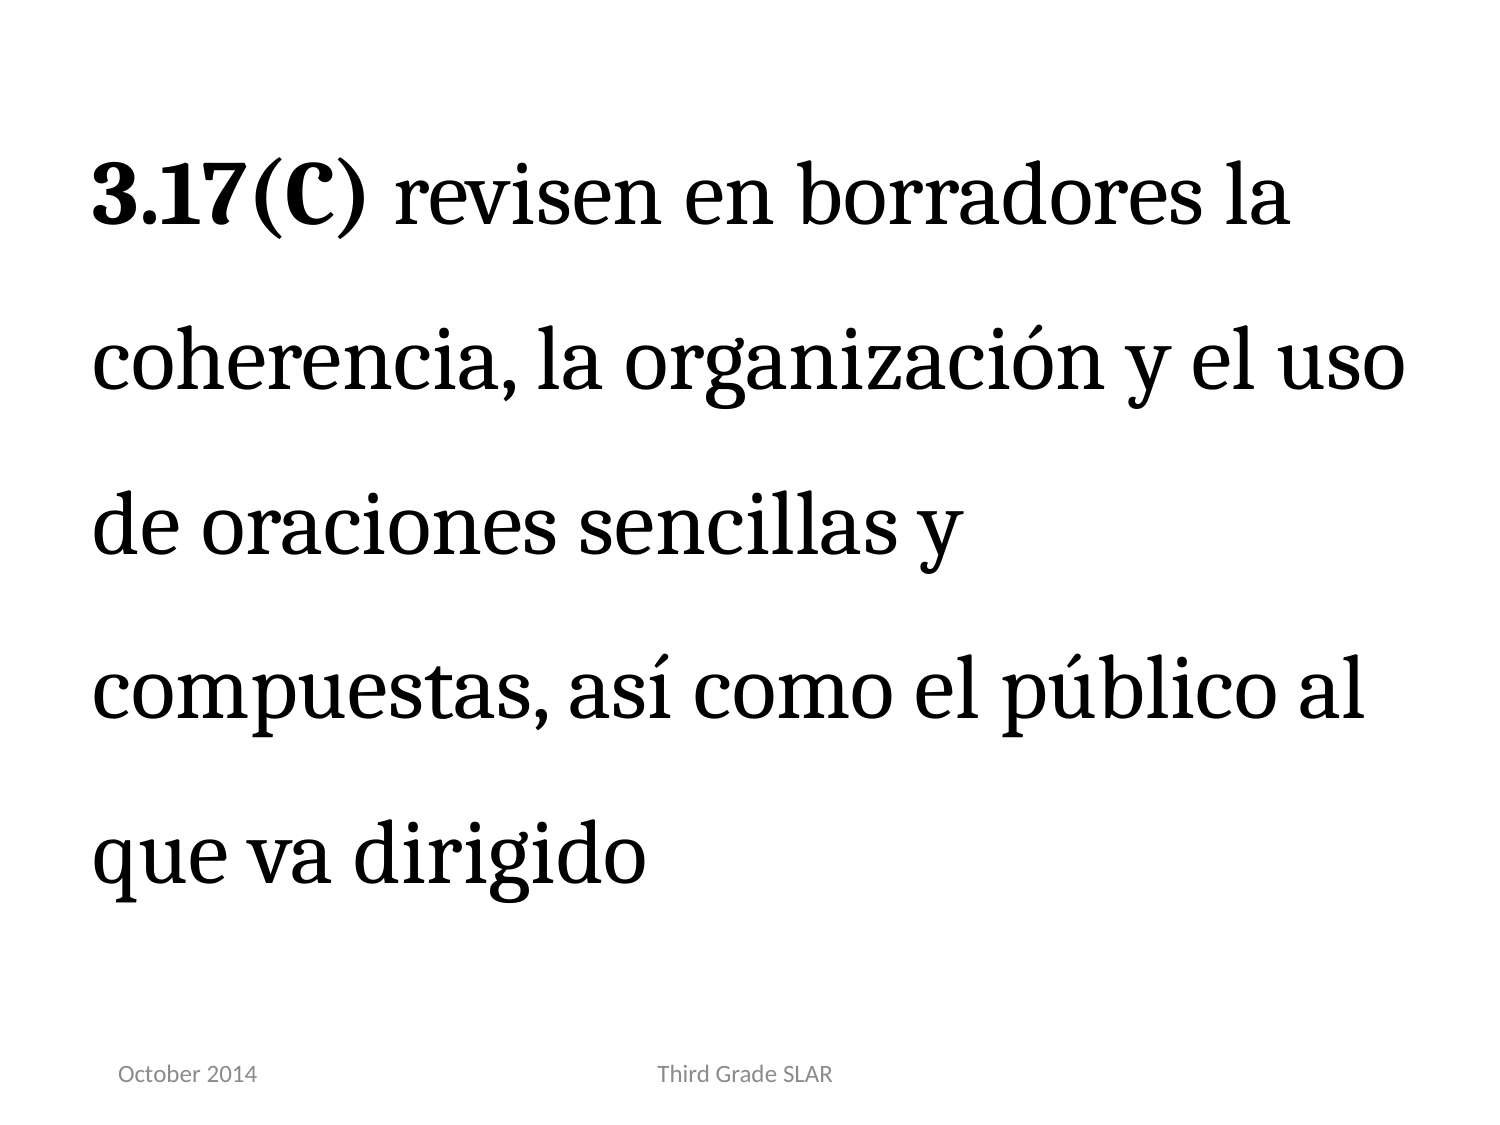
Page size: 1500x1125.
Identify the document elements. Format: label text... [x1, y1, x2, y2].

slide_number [103, 1042, 441, 1103]
footer Third Grade SLAR [492, 1042, 999, 1103]
subtitle 3.17(C) revisen en borradores la coherencia, la organización y el uso de oraciones sencillas y compuestas, así como el público al que va dirigido [78, 70, 1429, 1014]
